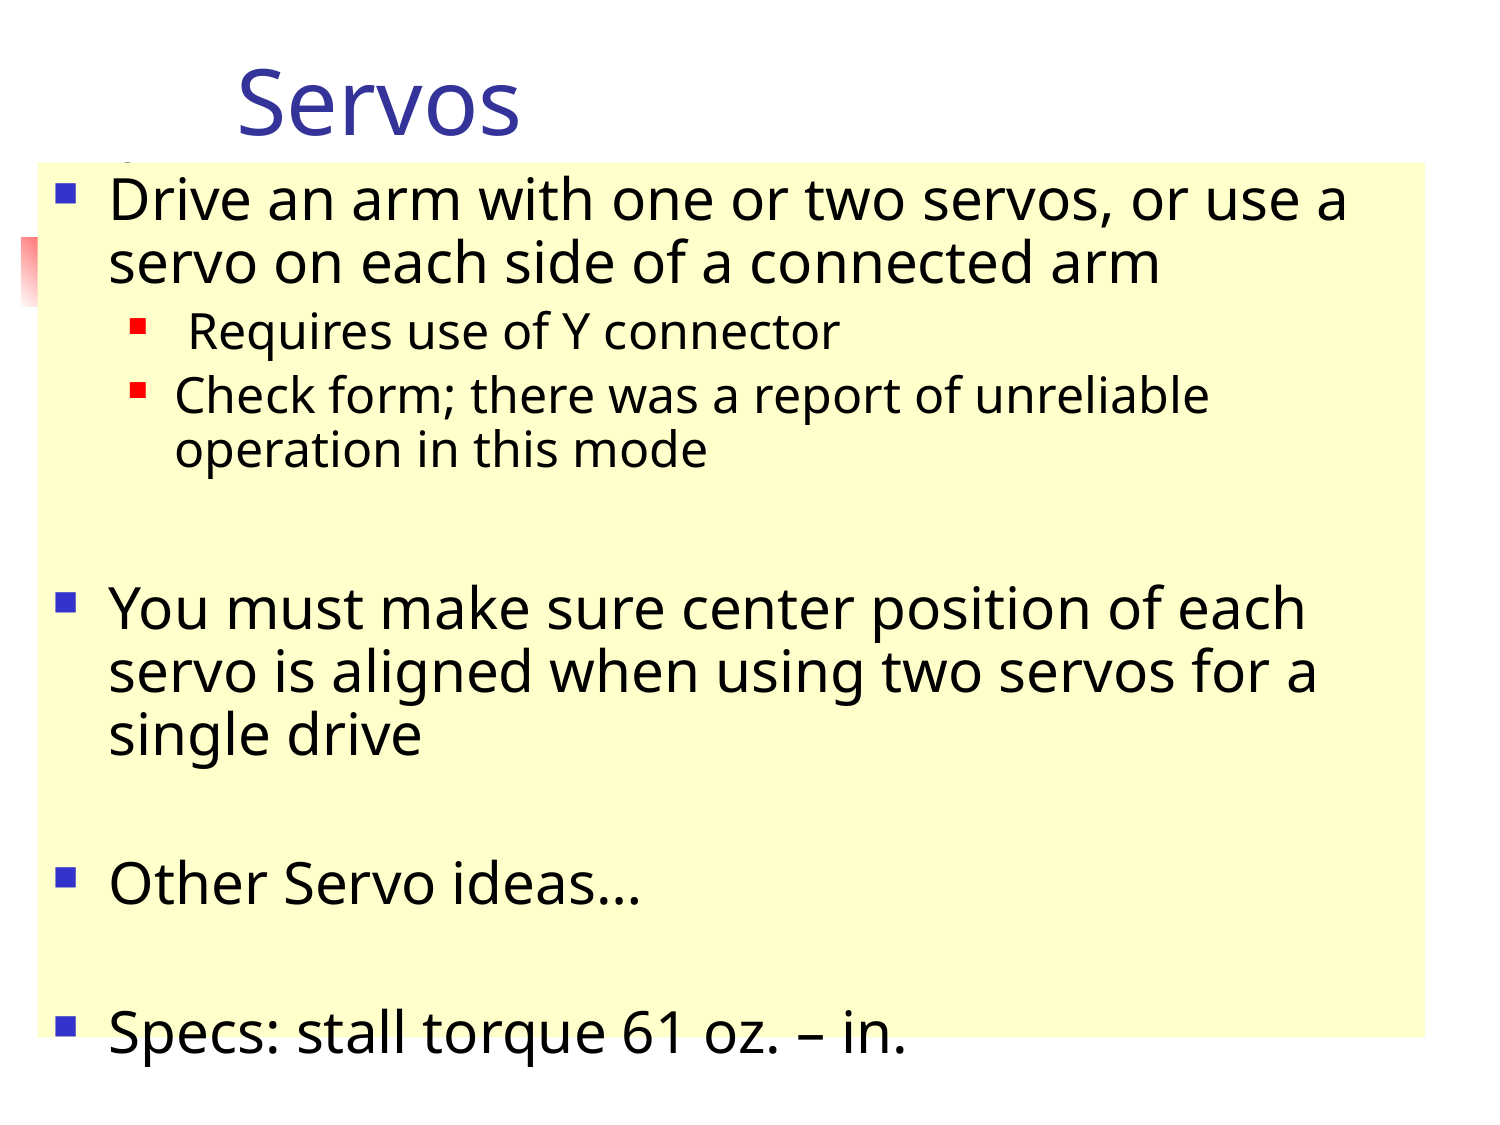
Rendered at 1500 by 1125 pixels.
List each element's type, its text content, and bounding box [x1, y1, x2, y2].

title Servos [221, 0, 1500, 162]
list Drive an arm with one or two servos, or use a servo on each side of a connected arm Requires use of Y connector Check form; there was a report of unreliable operation in this mode You must make sure center position of each servo is aligned when using two servos for a single drive Other Servo ideas… Specs: stall torque 61 oz. – in. [37, 162, 1426, 1038]
